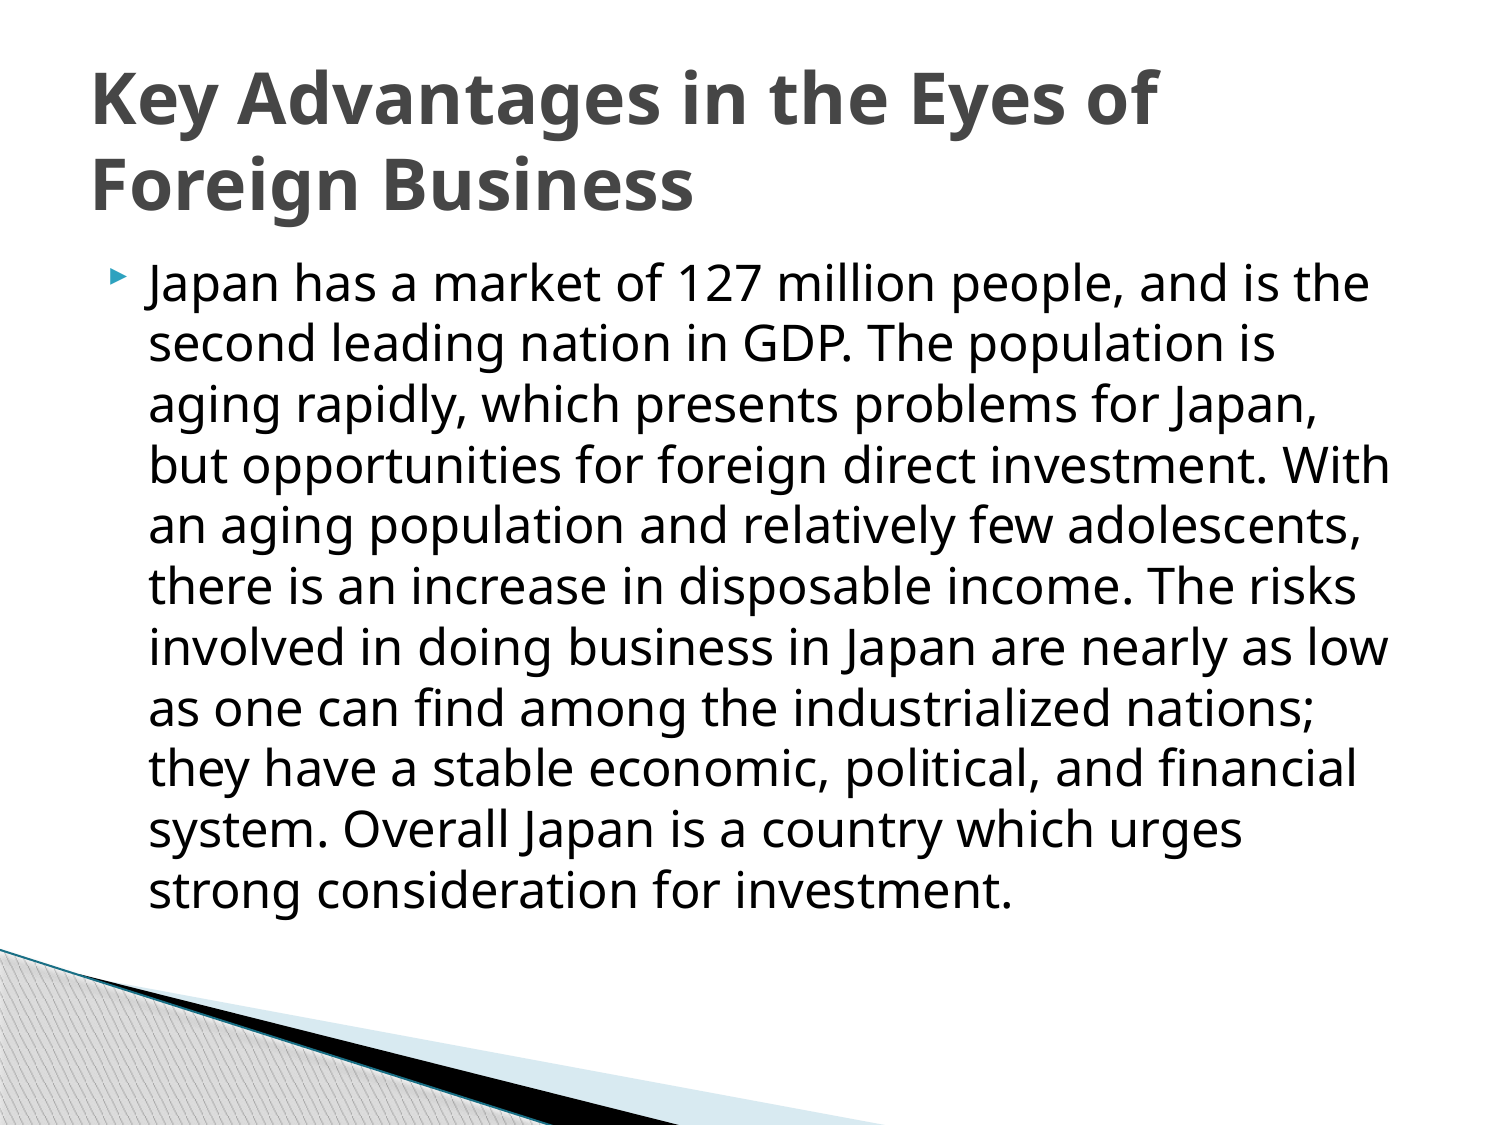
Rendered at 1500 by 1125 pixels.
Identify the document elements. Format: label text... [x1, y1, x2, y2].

title Key Advantages in the Eyes of Foreign Business [75, 45, 1425, 233]
list Japan has a market of 127 million people, and is the second leading nation in GDP. The population is aging rapidly, which presents problems for Japan, but opportunities for foreign direct investment. With an aging population and relatively few adolescents, there is an increase in disposable income. The risks involved in doing business in Japan are nearly as low as one can find among the industrialized nations; they have a stable economic, political, and financial system. Overall Japan is a country which urges strong consideration for investment. [75, 243, 1425, 986]
